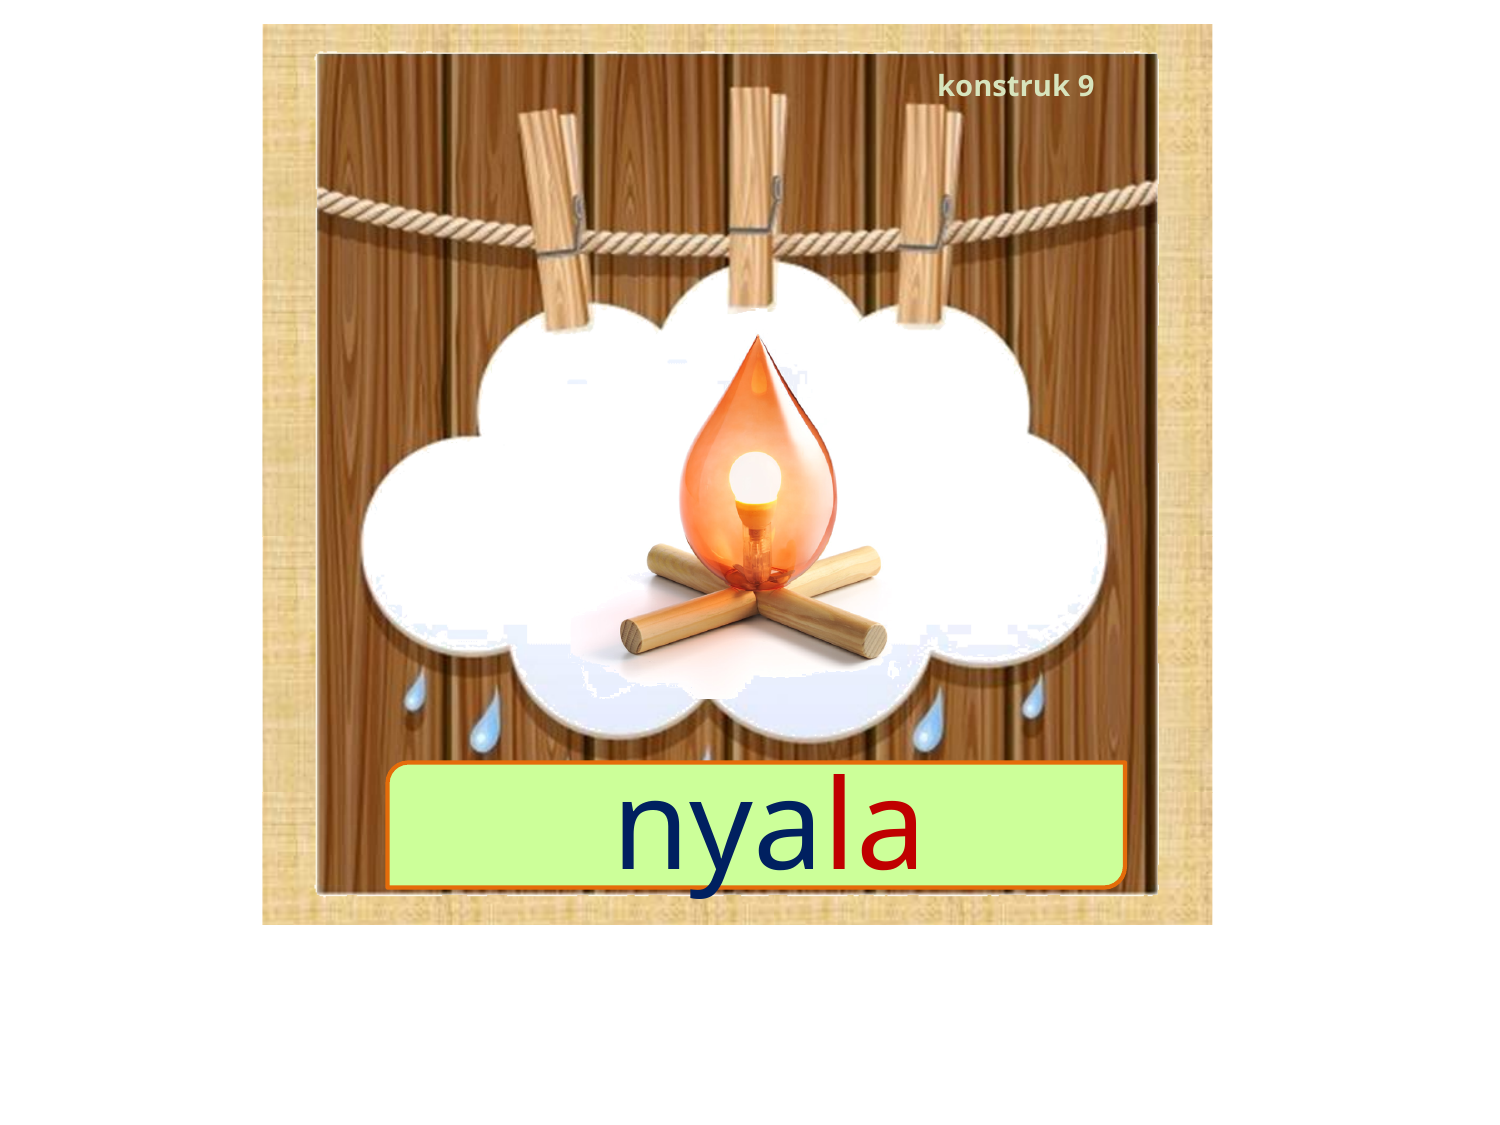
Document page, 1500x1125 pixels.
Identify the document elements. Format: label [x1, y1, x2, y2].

text_box [260, 23, 306, 927]
text_box [1158, 23, 1215, 927]
picture [305, 24, 1160, 926]
